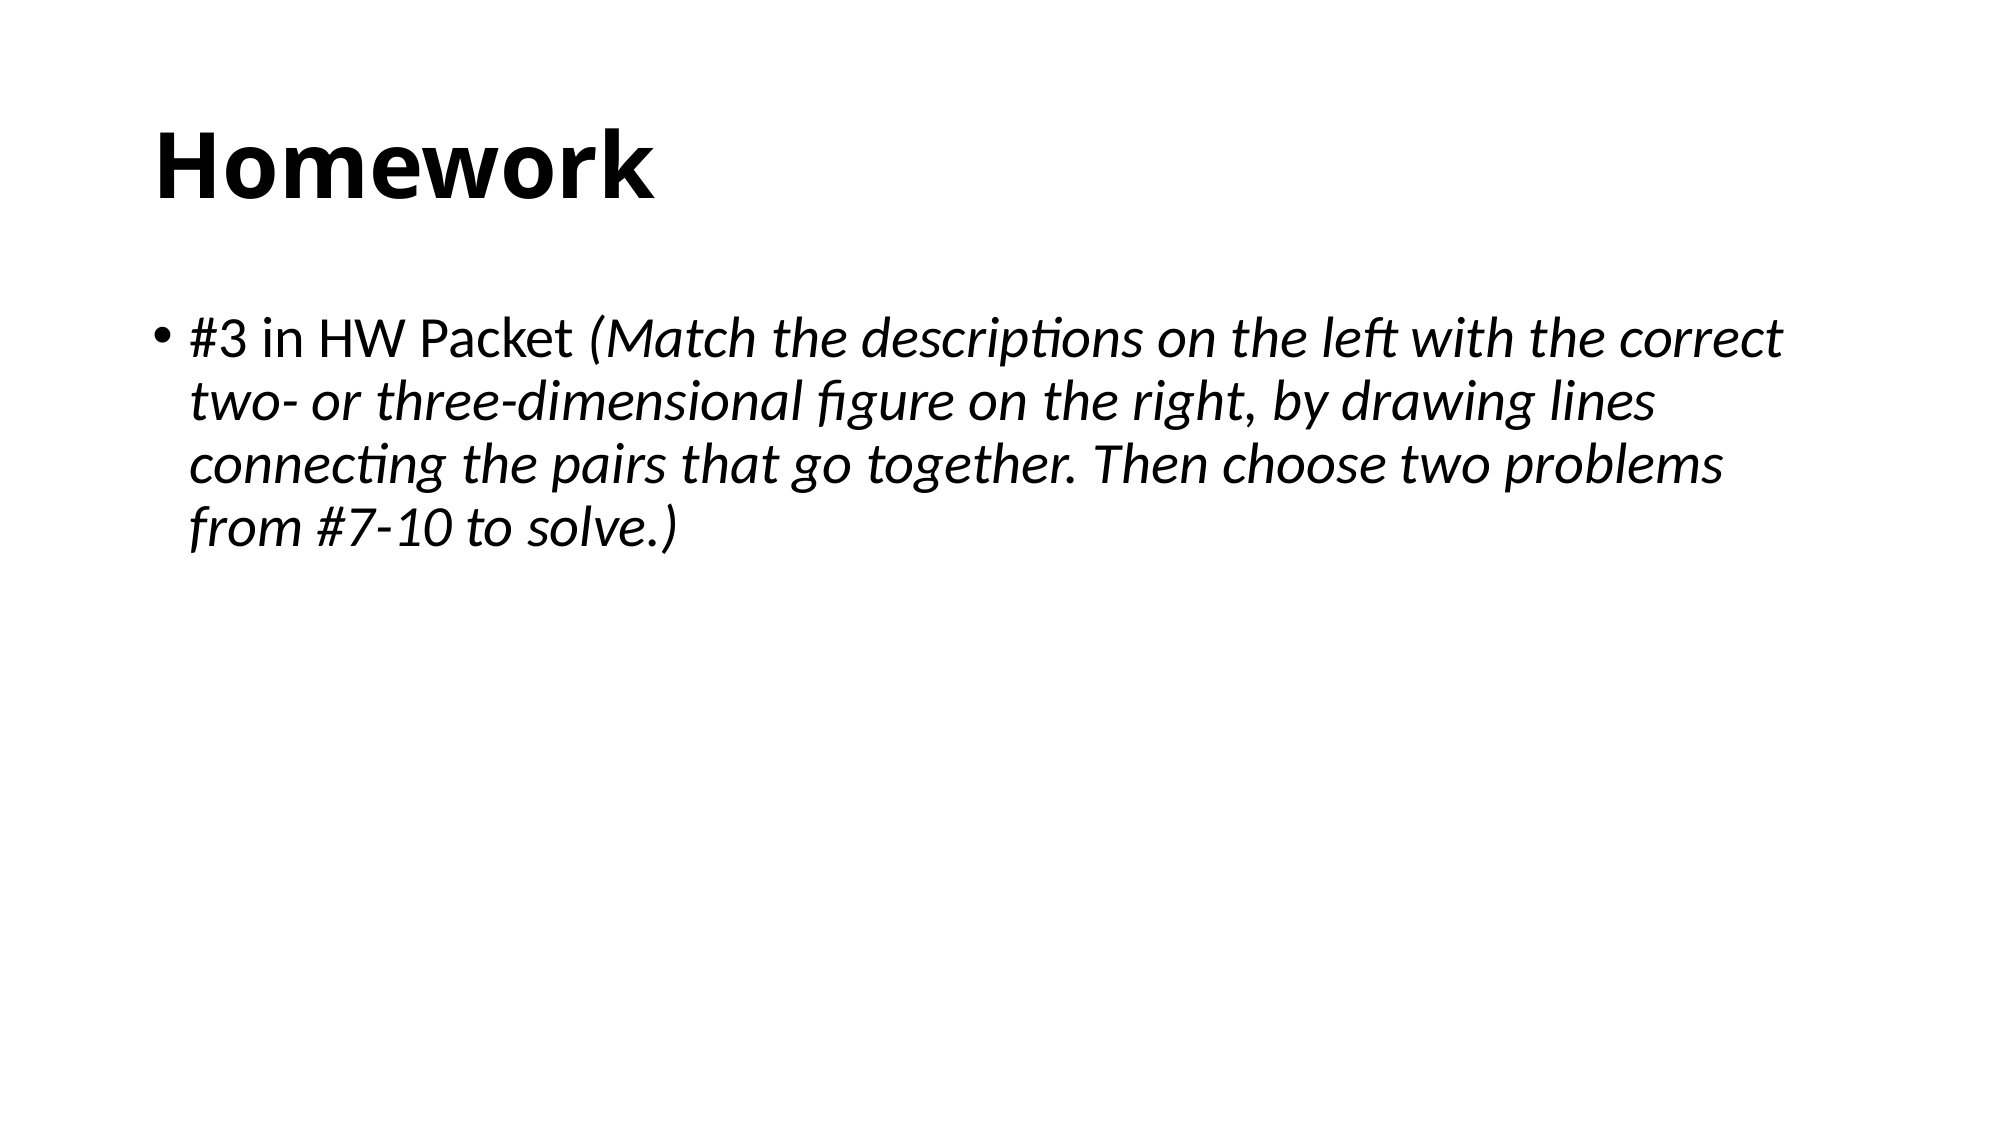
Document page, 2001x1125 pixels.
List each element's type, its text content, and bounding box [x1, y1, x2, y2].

title Homework [137, 59, 1863, 278]
list #3 in HW Packet (Match the descriptions on the left with the correct two- or three-dimensional figure on the right, by drawing lines connecting the pairs that go together. Then choose two problems from #7-10 to solve.) [137, 299, 1863, 1014]
